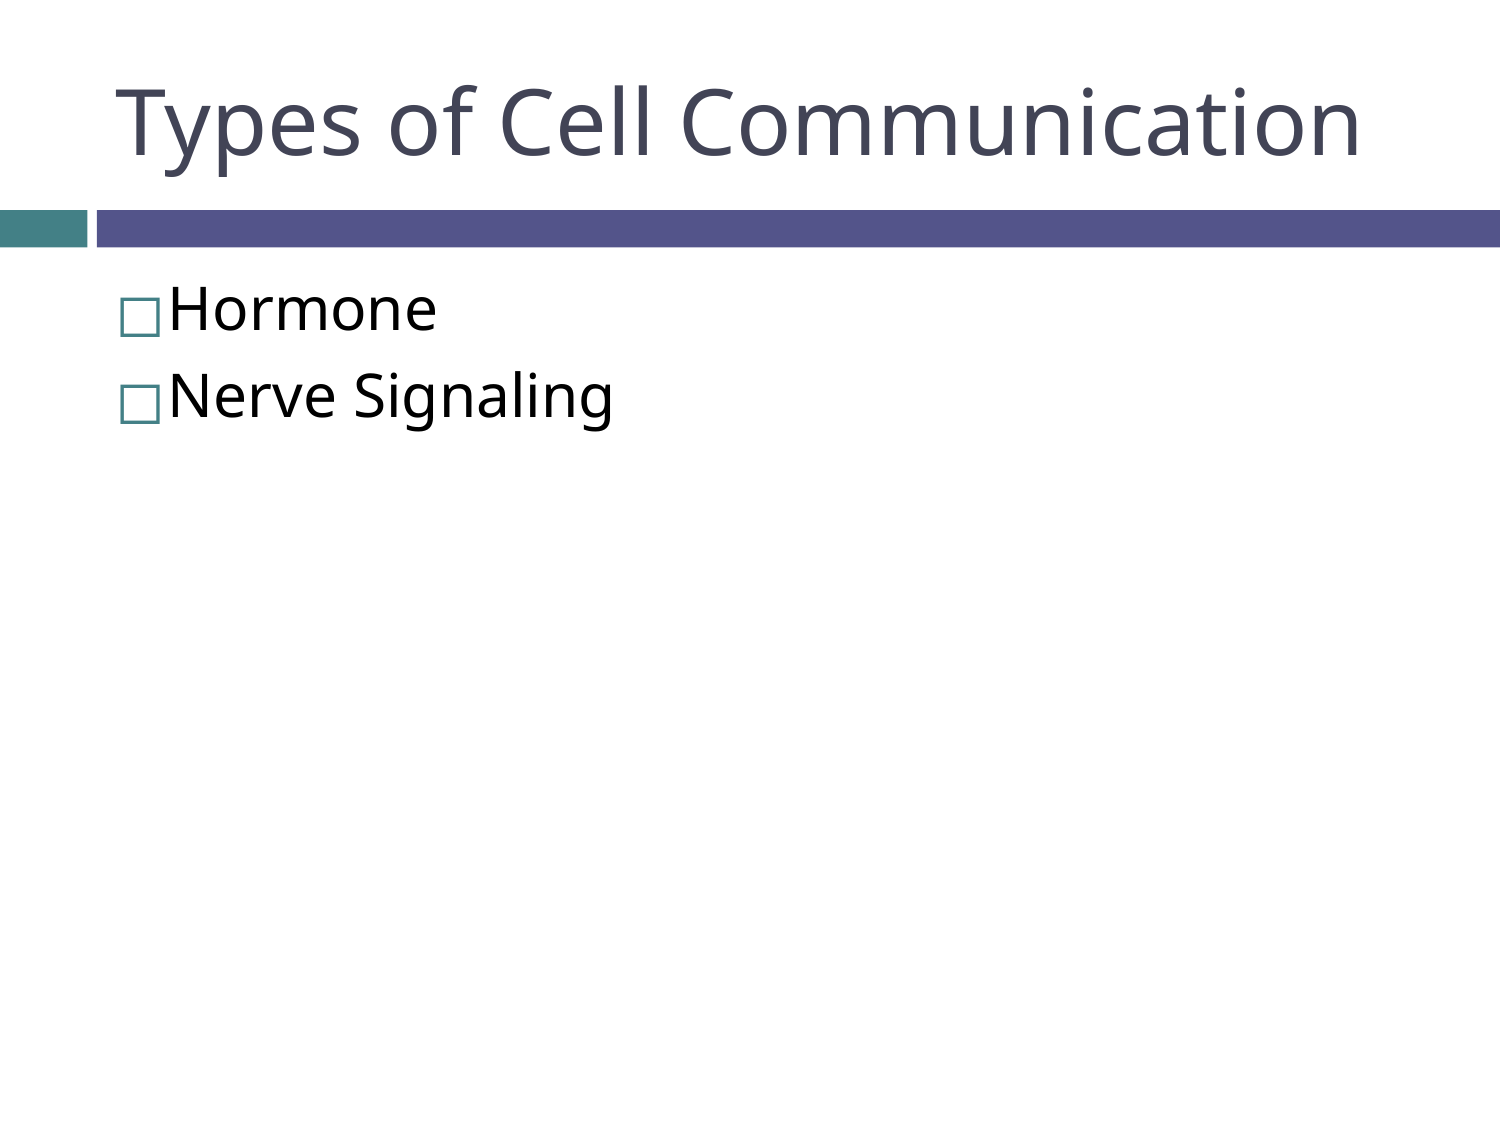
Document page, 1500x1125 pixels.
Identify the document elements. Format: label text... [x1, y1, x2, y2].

list Hormone Nerve Signaling [100, 262, 1438, 1000]
title Types of Cell Communication [100, 37, 1438, 200]
